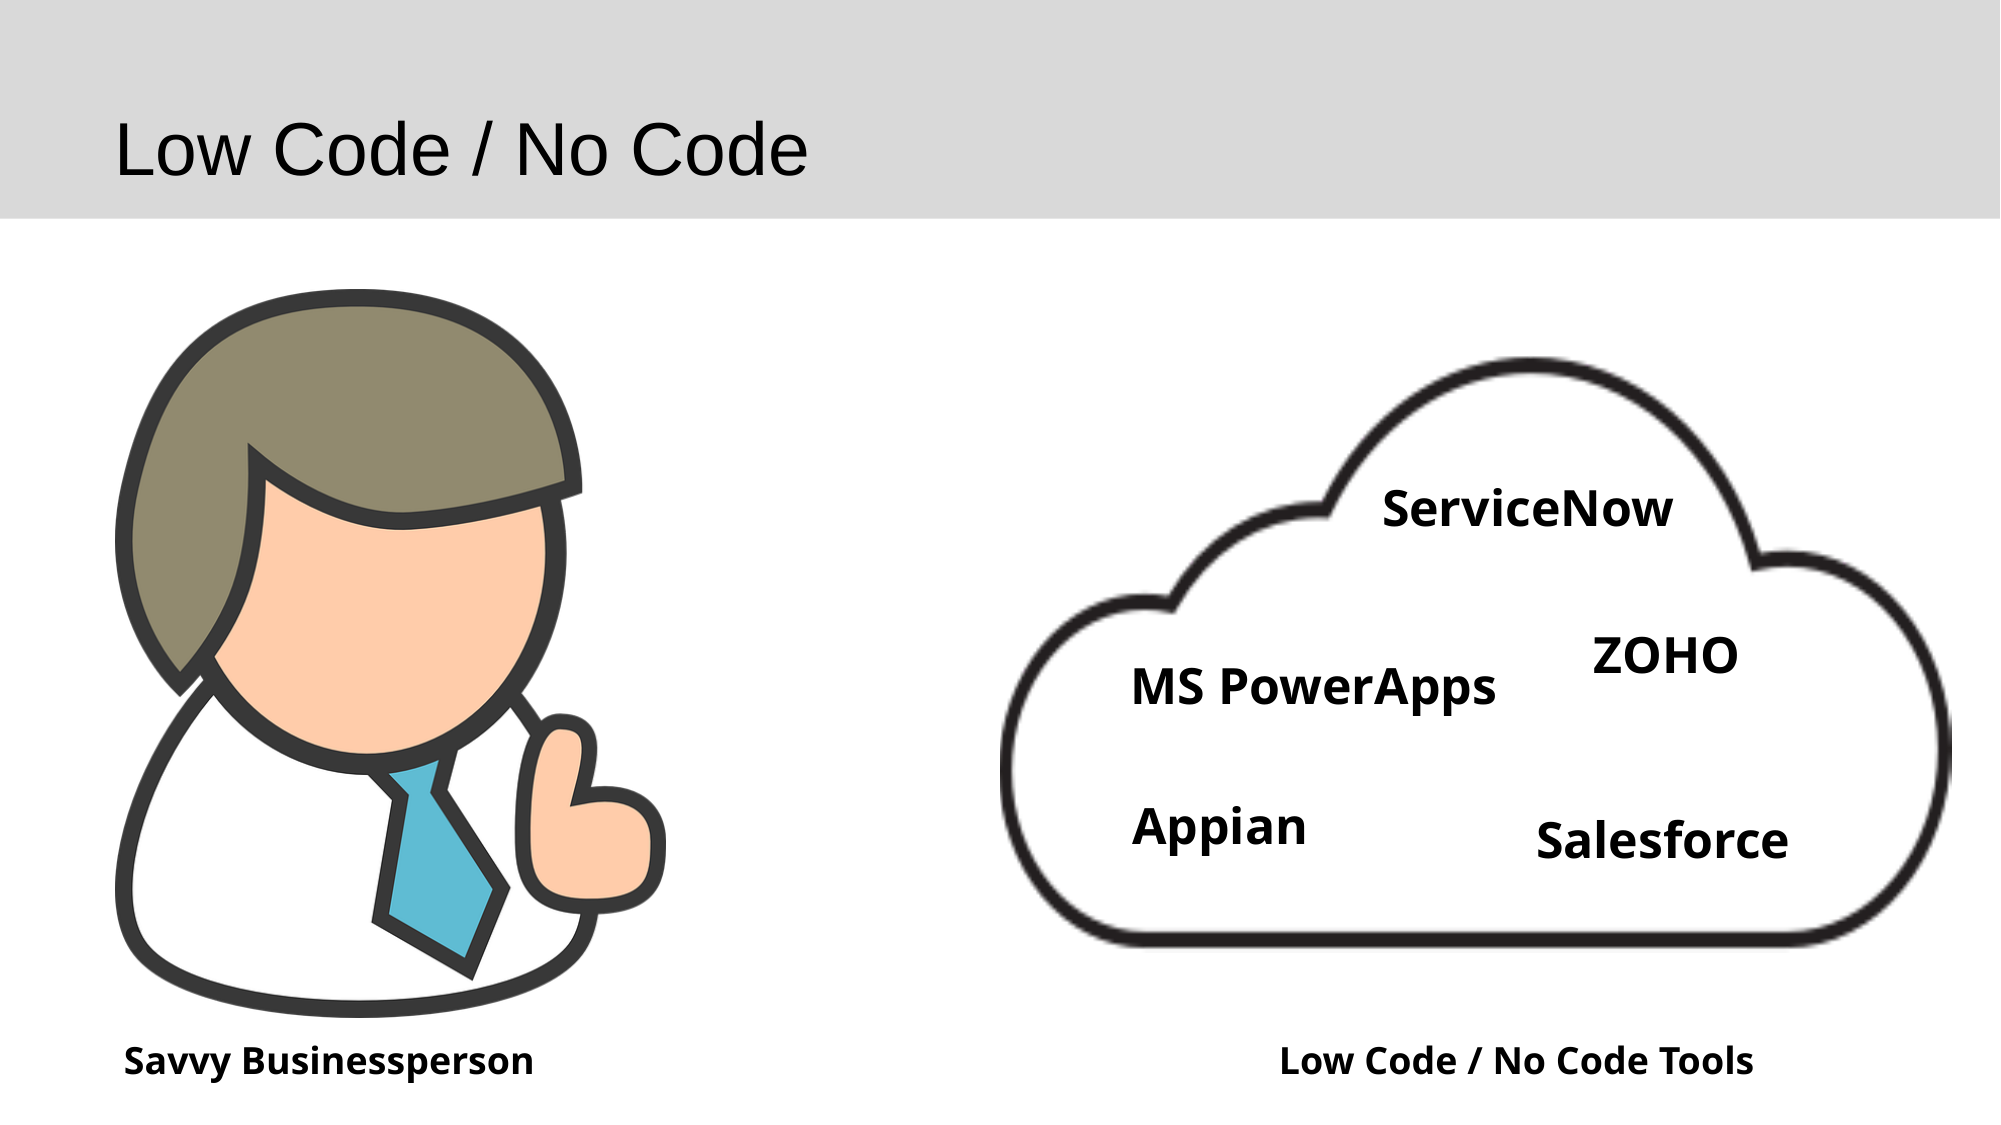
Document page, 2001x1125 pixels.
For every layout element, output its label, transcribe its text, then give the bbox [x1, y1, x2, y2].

title Low Code / No Code [99, 0, 1863, 199]
picture [1000, 355, 1952, 953]
text_box Savvy Businessperson [109, 1029, 551, 1090]
picture [115, 289, 666, 1018]
text_box Low Code / No Code Tools [1264, 1029, 1770, 1090]
